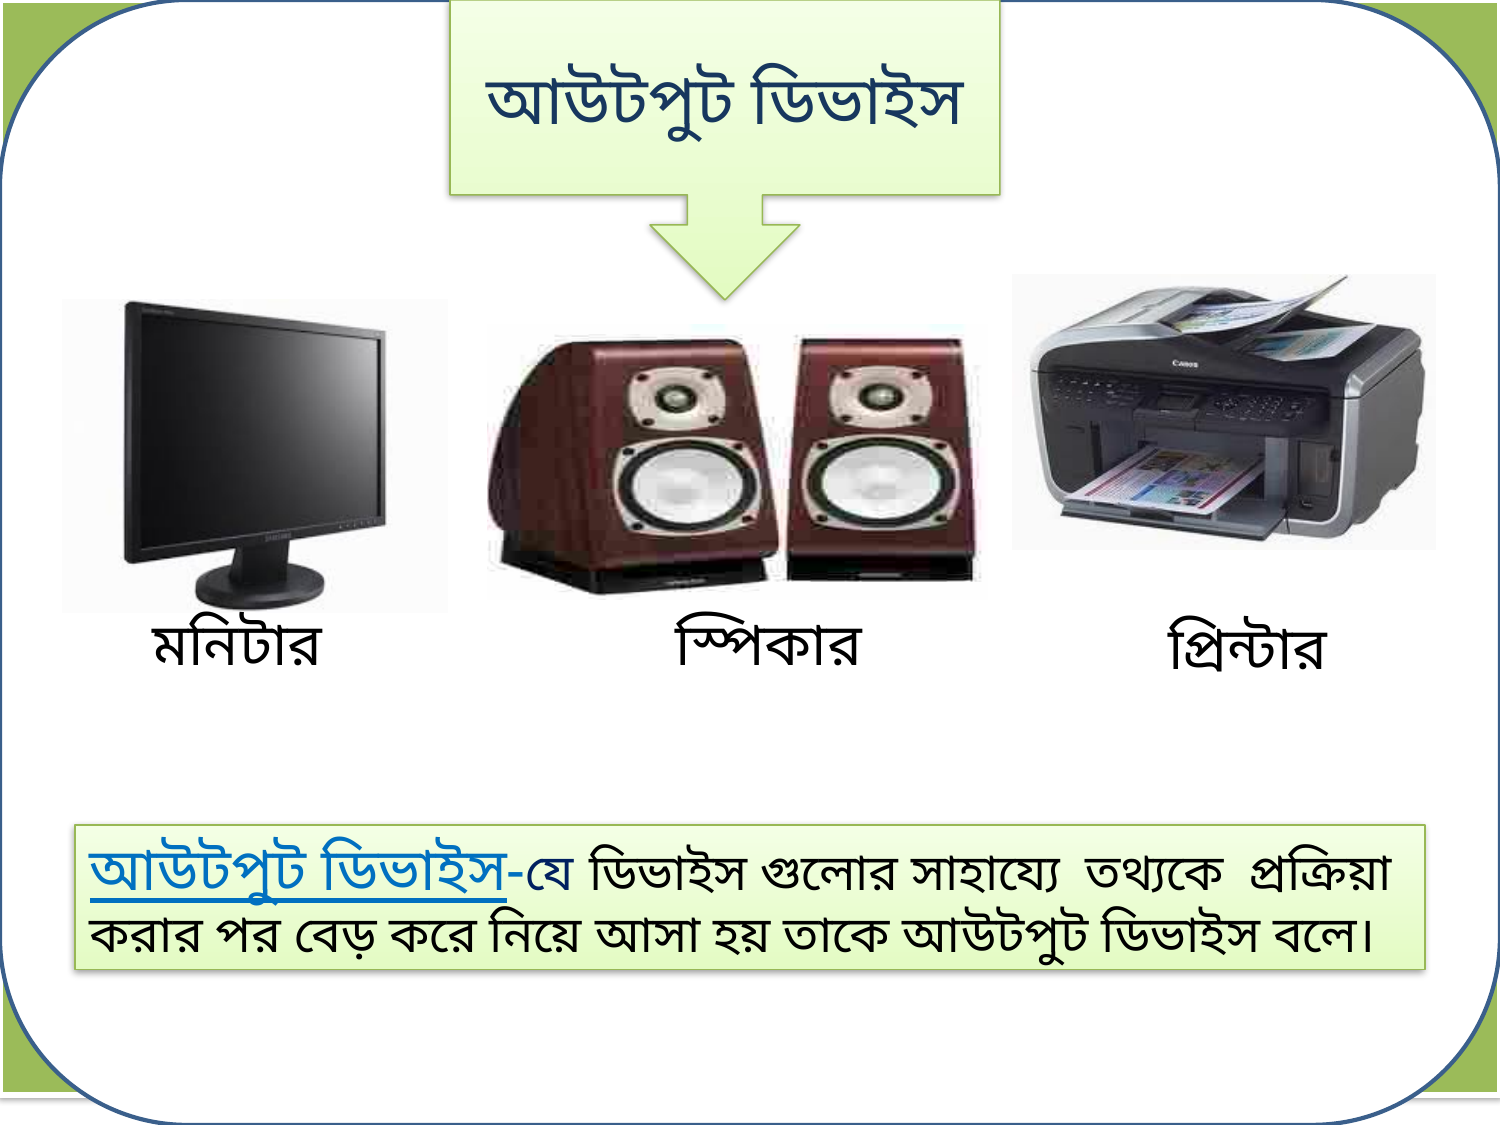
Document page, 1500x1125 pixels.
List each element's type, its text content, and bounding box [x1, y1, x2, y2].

text_box [0, 0, 1500, 1125]
text_box আউটপুট ডিভাইস [449, 0, 1001, 301]
picture [487, 324, 988, 601]
text_box [1415, 972, 1500, 1098]
picture [62, 299, 448, 613]
text_box প্রিন্টার [1050, 587, 1388, 693]
text_box স্পিকার [600, 610, 938, 685]
text_box [0, 0, 153, 153]
text_box মনিটার [137, 600, 538, 685]
text_box [1347, 0, 1500, 154]
text_box [0, 972, 84, 1098]
picture [1012, 274, 1437, 551]
text_box আউটপুট ডিভাইস-যে ডিভাইস গুলোর সাহায্যে তথ্যকে প্রক্রিয়া করার পর বেড় করে নিয়ে আসা হয় তাকে আউটপুট ডিভাইস বলে। [74, 824, 1426, 970]
